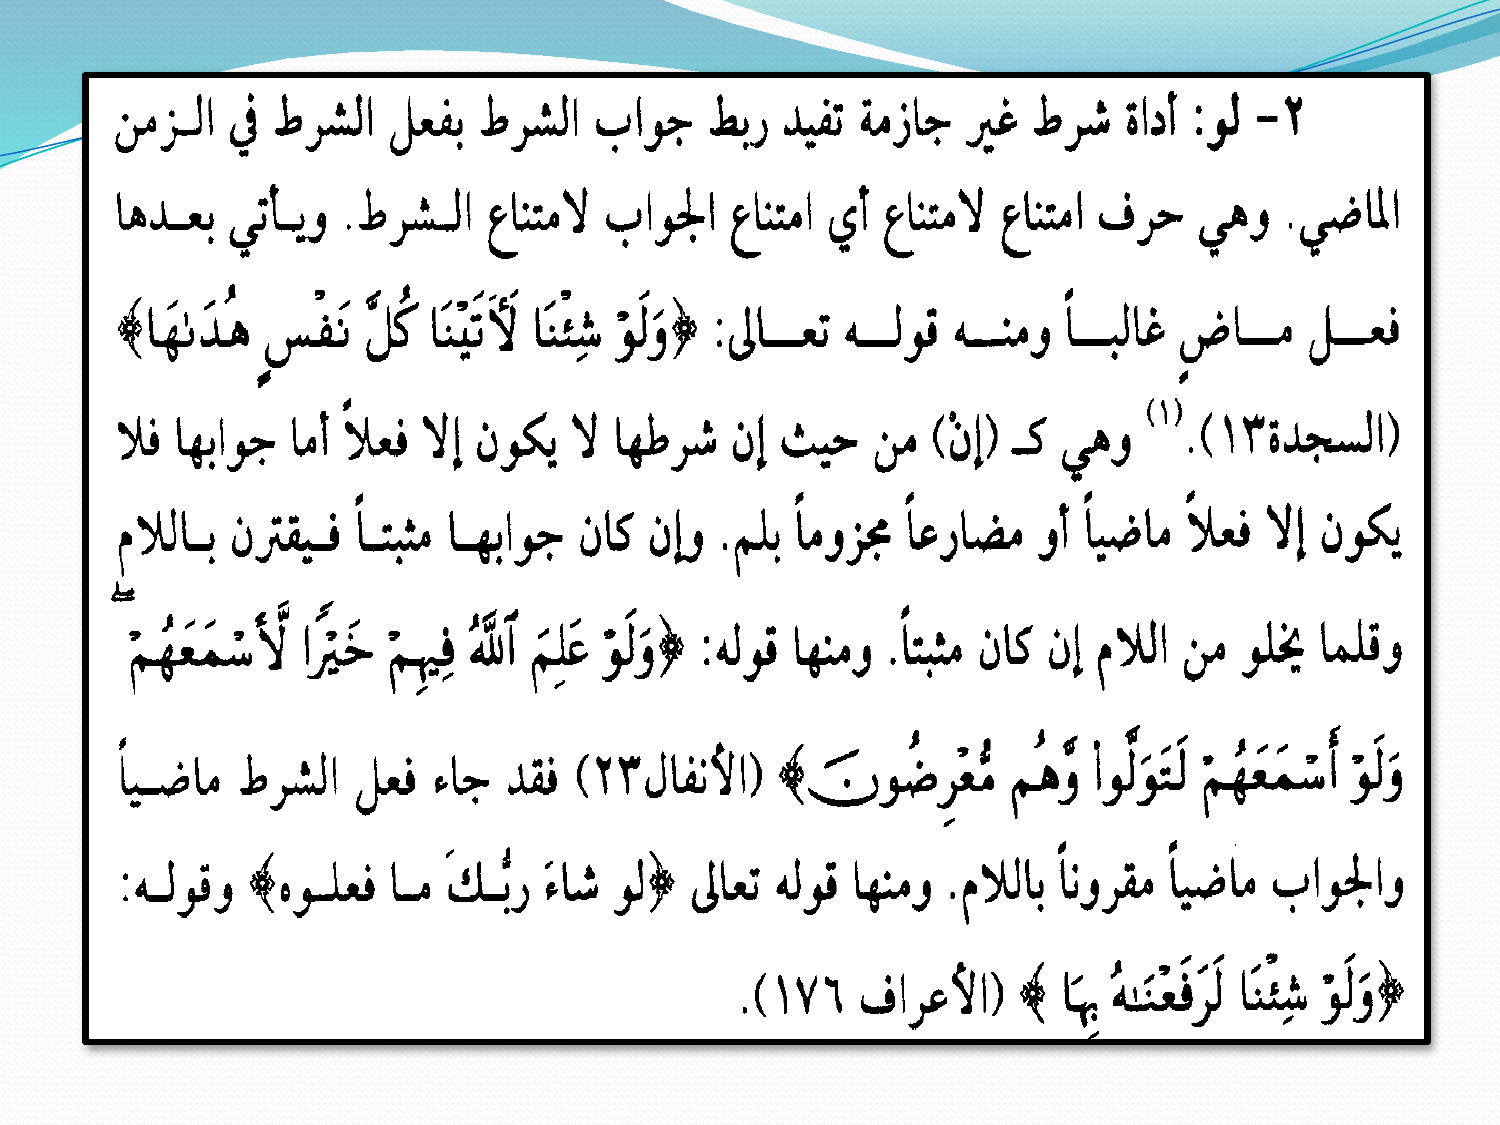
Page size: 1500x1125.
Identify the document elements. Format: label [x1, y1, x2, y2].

list [88, 77, 1425, 1040]
